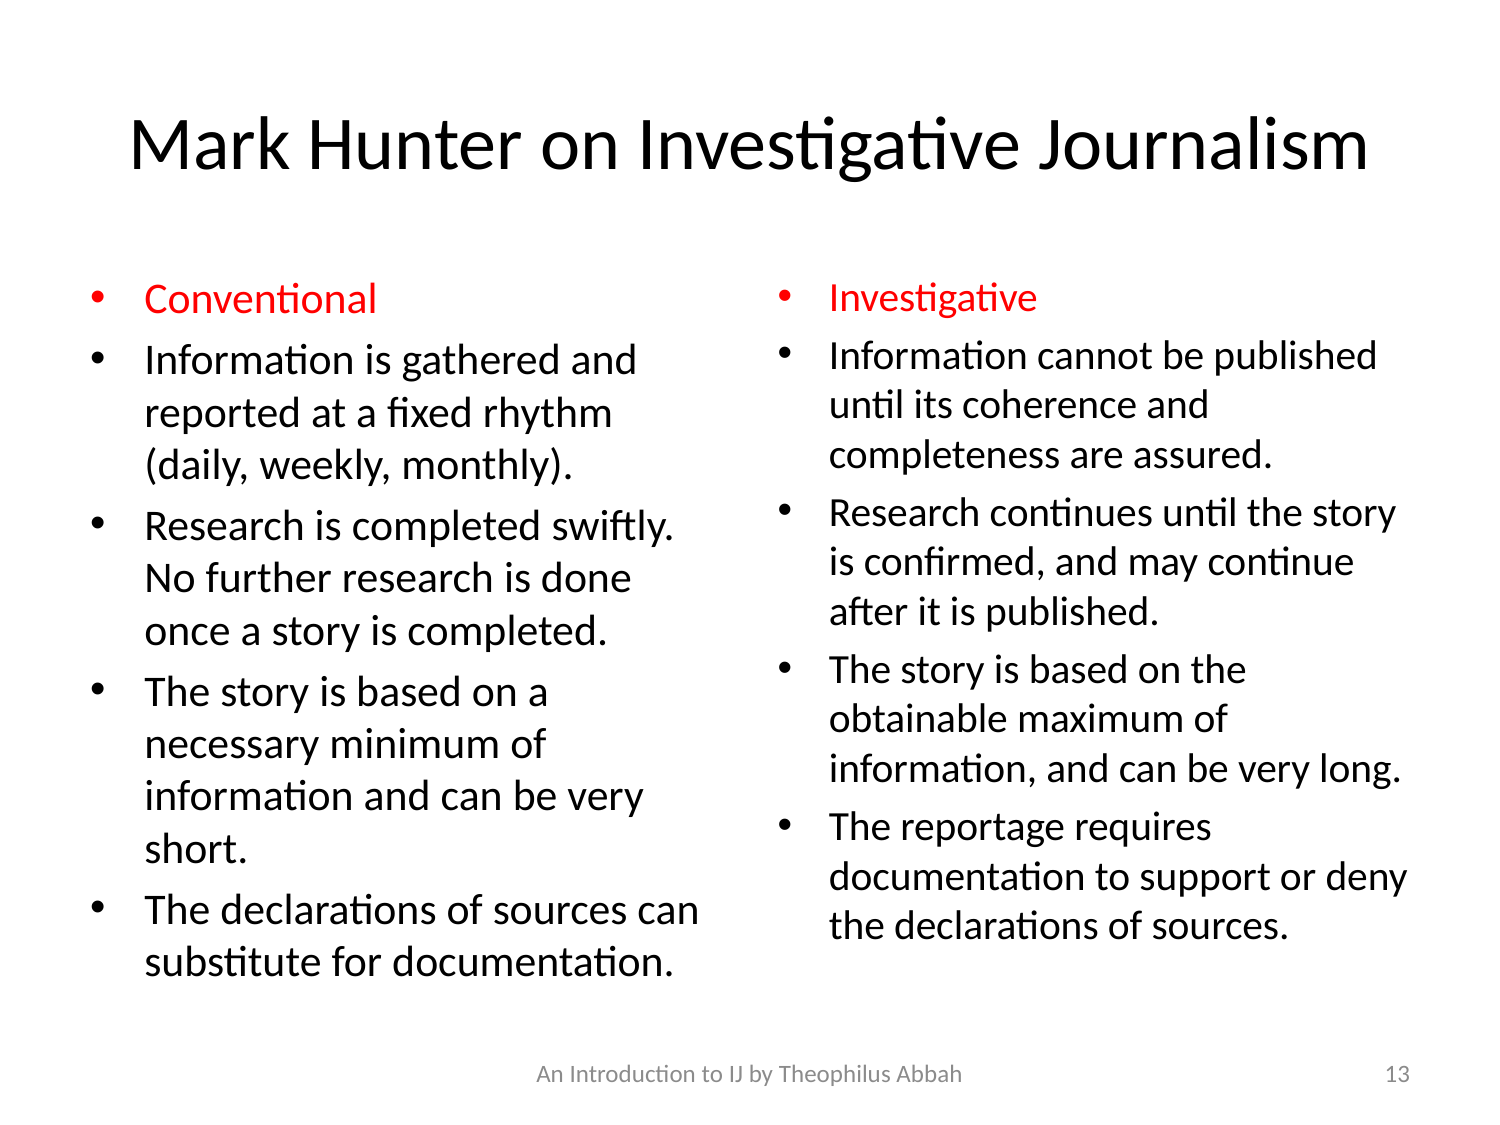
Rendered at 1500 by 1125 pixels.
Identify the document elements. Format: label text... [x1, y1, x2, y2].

list Investigative Information cannot be published until its coherence and completeness are assured. Research continues until the story is confirmed, and may continue after it is published. The story is based on the obtainable maximum of information, and can be very long. The reportage requires documentation to support or deny the declarations of sources. [762, 262, 1425, 1005]
slide_number 13 [1074, 1042, 1425, 1103]
title Mark Hunter on Investigative Journalism [75, 45, 1425, 233]
list Conventional Information is gathered and reported at a fixed rhythm (daily, weekly, monthly). Research is completed swiftly. No further research is done once a story is completed. The story is based on a necessary minimum of information and can be very short. The declarations of sources can substitute for documentation. [75, 262, 738, 1005]
footer An Introduction to IJ by Theophilus Abbah [512, 1042, 988, 1103]
